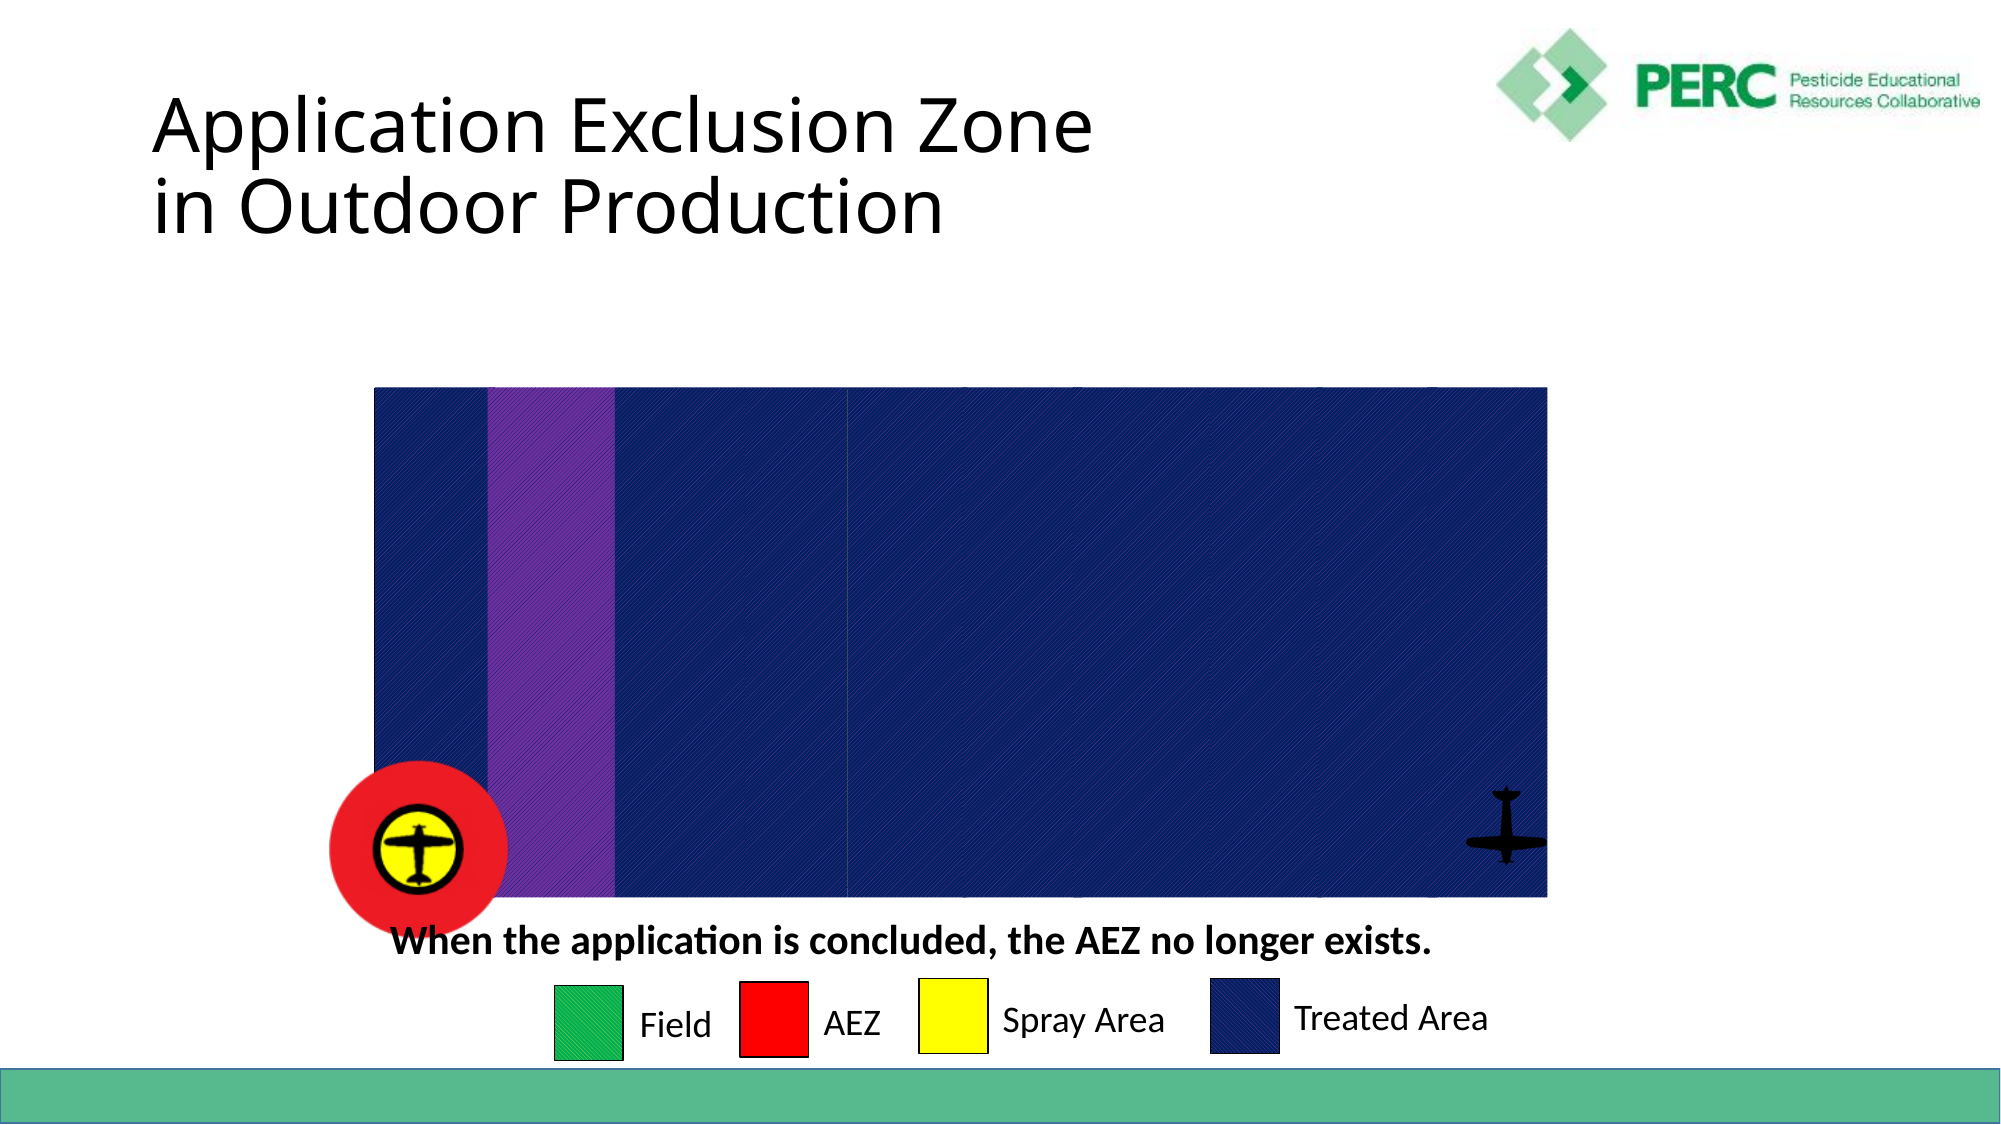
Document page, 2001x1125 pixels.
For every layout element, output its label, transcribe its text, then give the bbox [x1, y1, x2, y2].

text_box [487, 387, 614, 898]
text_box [739, 981, 1021, 1057]
text_box [1209, 387, 1317, 898]
picture [1464, 783, 1549, 867]
text_box When the application is concluded, the AEZ no longer exists. [374, 905, 1724, 971]
text_box [1072, 387, 1209, 898]
picture [1496, 28, 1980, 142]
text_box [374, 387, 487, 759]
text_box [962, 387, 1072, 898]
picture [328, 759, 510, 940]
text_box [1216, 978, 1584, 1054]
text_box [847, 387, 962, 898]
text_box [554, 985, 882, 1061]
text_box [1317, 387, 1427, 898]
title Application Exclusion Zone in Outdoor Production [137, 59, 1147, 278]
text_box [614, 387, 744, 898]
text_box [744, 387, 847, 898]
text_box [919, 978, 1216, 1054]
text_box [1427, 387, 1548, 898]
